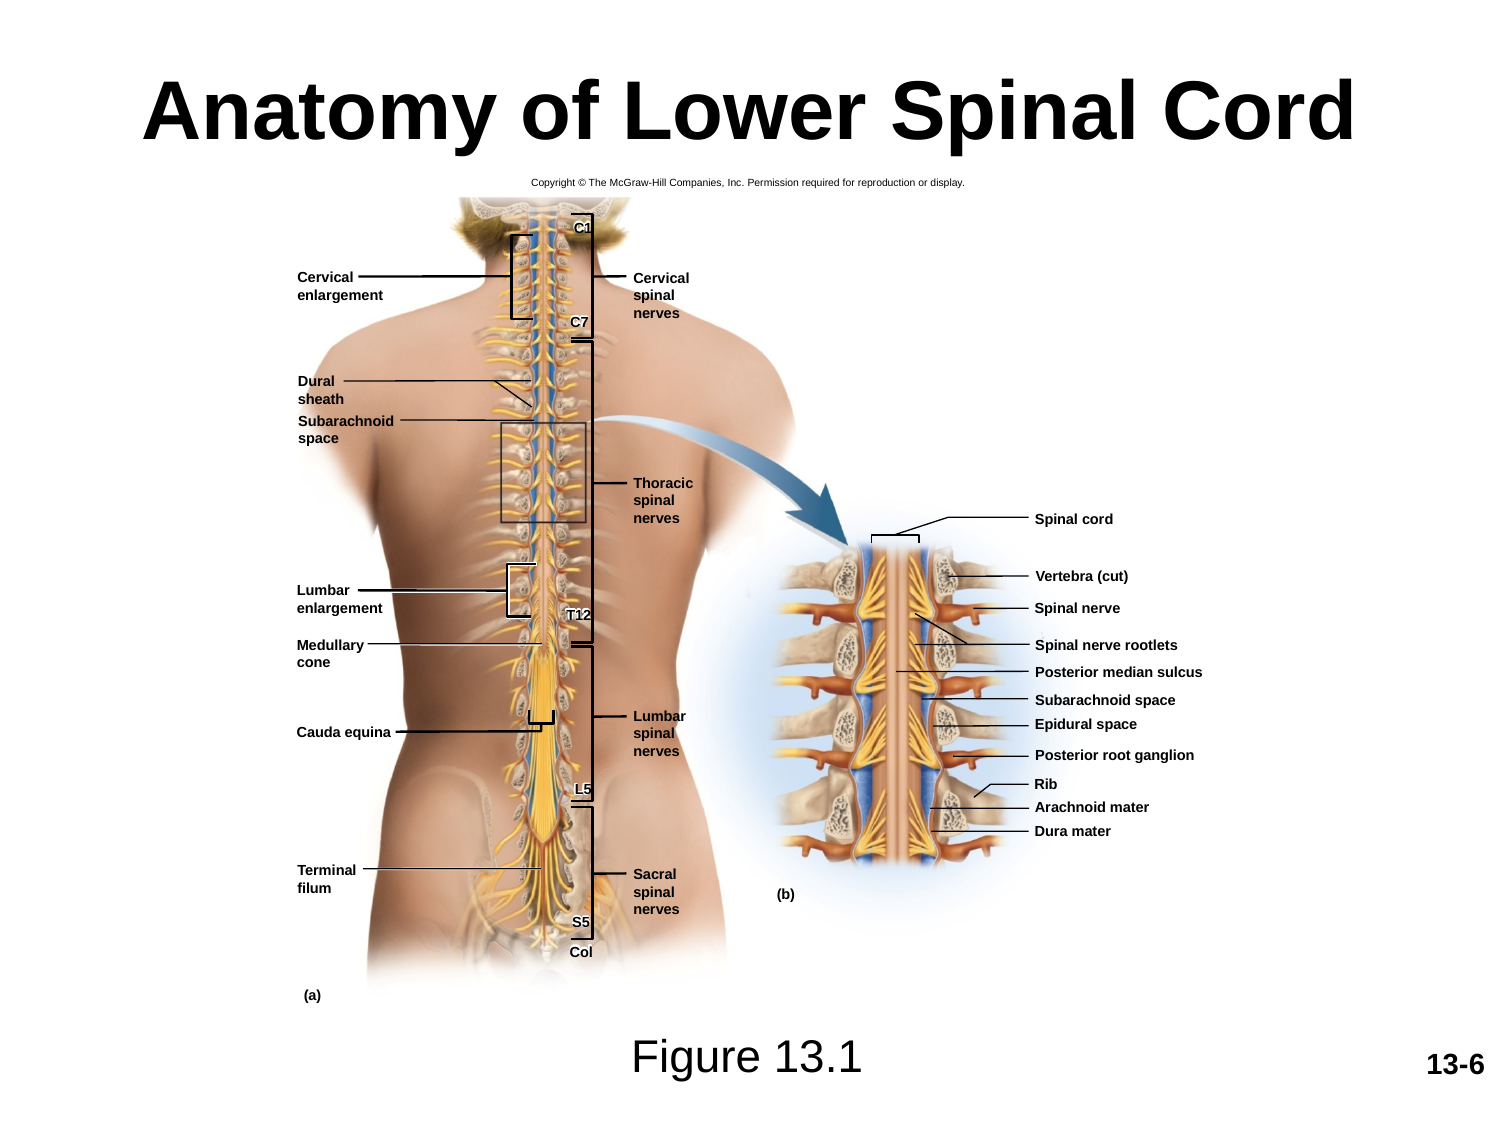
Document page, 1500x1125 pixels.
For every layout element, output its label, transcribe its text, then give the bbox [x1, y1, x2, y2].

title Anatomy of Lower Spinal Cord [0, 12, 1500, 201]
text_box Copyright © The McGraw-Hill Companies, Inc. Permission required for reproduction or display. [343, 169, 1155, 197]
text_box Spinal nerve rootlets [1107, 635, 1178, 654]
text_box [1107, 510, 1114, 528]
slide_number 13-6 [1374, 1037, 1500, 1125]
text_box Spinal nerve [1107, 599, 1121, 617]
text_box Vertebra (cut) [1107, 566, 1144, 585]
picture [290, 194, 1102, 1001]
text_box Posterior root ganglion [1107, 746, 1195, 764]
text_box Figure 13.1 [616, 1019, 879, 1090]
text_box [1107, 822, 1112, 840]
text_box Subarachnoid space [1107, 690, 1176, 709]
text_box Arachnoid mater [1107, 797, 1150, 816]
text_box Epidural space [1107, 715, 1138, 733]
text_box Posterior median sulcus [1107, 662, 1203, 681]
